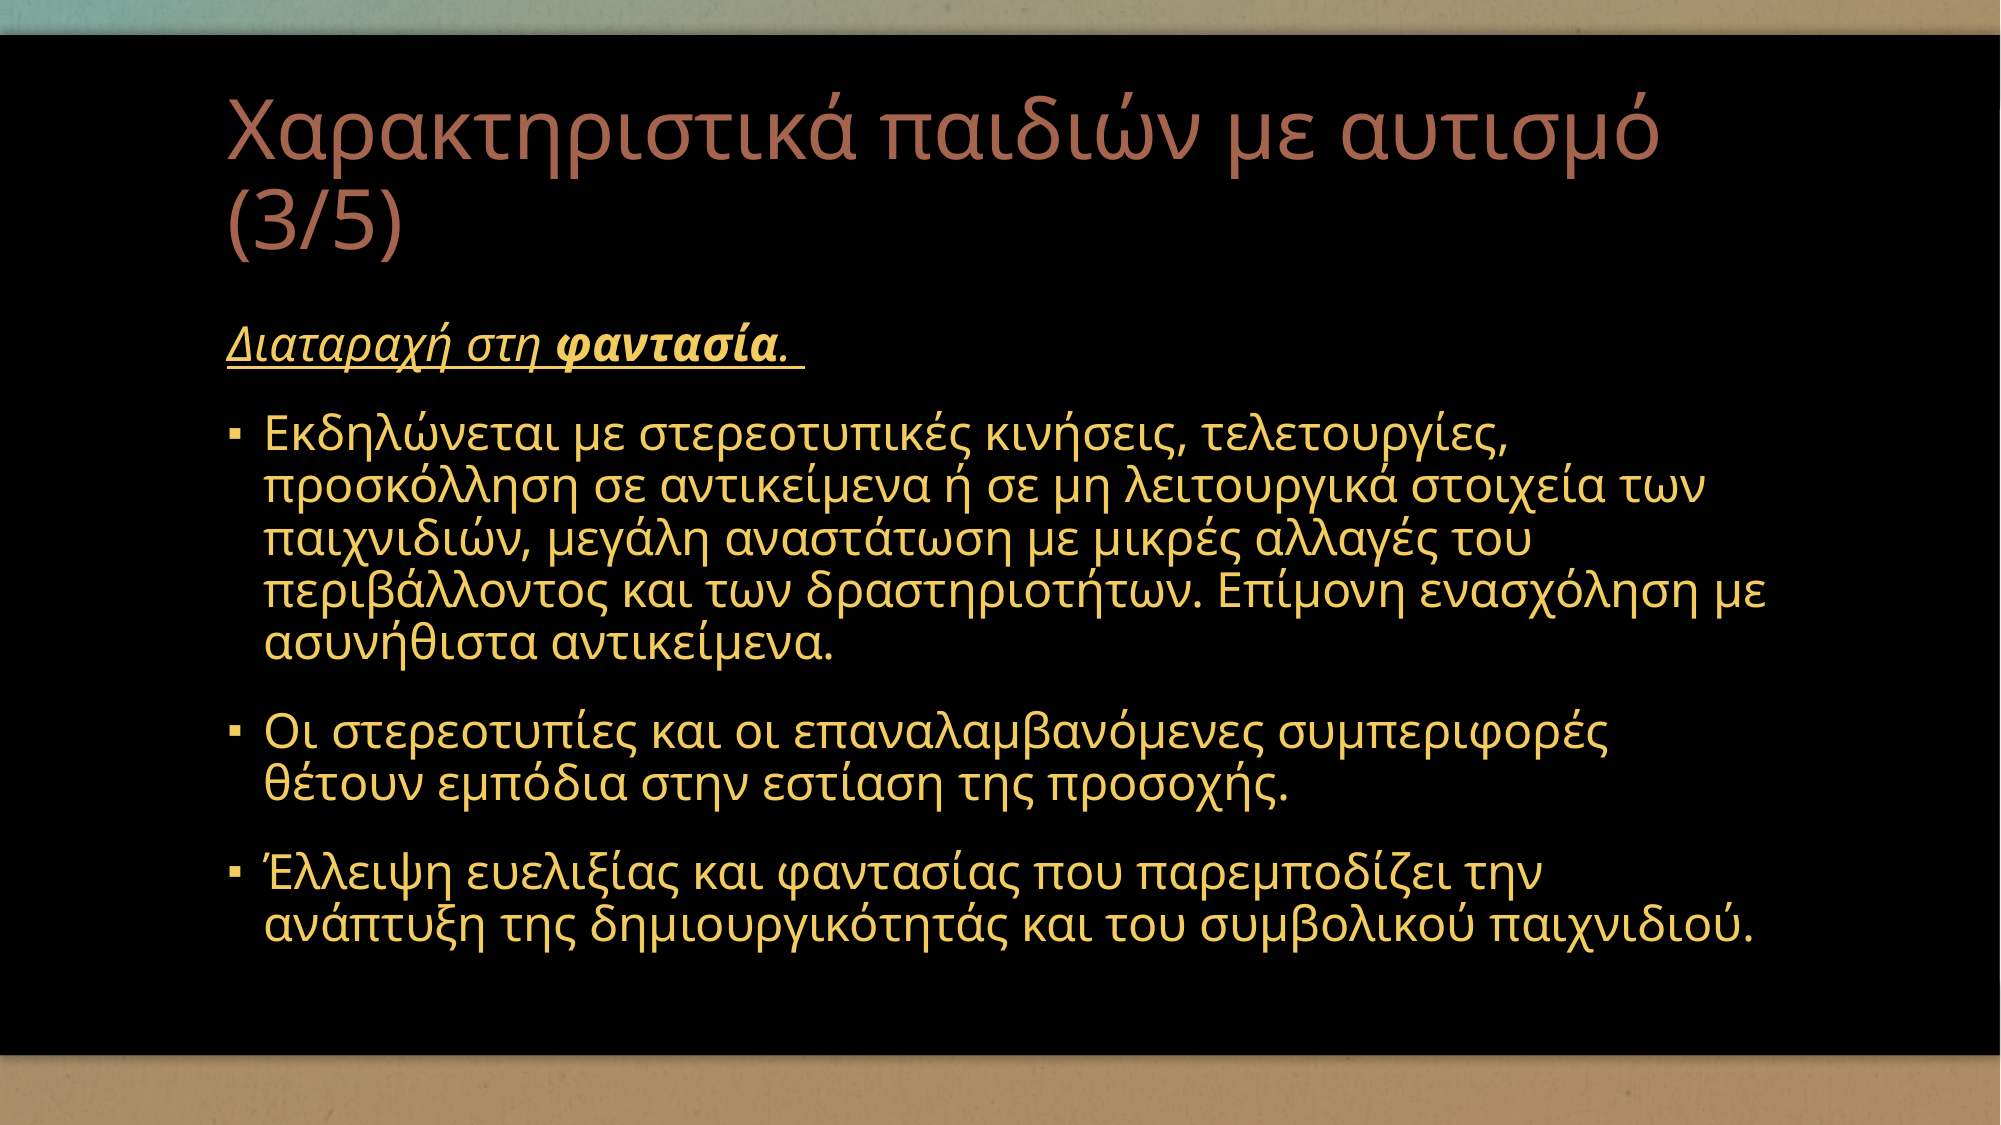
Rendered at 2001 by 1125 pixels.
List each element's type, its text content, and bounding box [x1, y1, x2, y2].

list Διαταραχή στη φαντασία. Εκδηλώνεται με στερεοτυπικές κινήσεις, τελετουργίες, προσκόλληση σε αντικείμενα ή σε μη λειτουργικά στοιχεία των παιχνιδιών, μεγάλη αναστάτωση με μικρές αλλαγές του περιβάλλοντος και των δραστηριοτήτων. Επίμονη ενασχόληση με ασυνήθιστα αντικείμενα. Οι στερεοτυπίες και οι επαναλαμβανόμενες συμπεριφορές θέτουν εμπόδια στην εστίαση της προσοχής. Έλλειψη ευελιξίας και φαντασίας που παρεμποδίζει την ανάπτυξη της δημιουργικότητάς και του συμβολικού παιχνιδιού. [212, 312, 1788, 1013]
picture [0, 0, 2001, 1125]
title Χαρακτηριστικά παιδιών με αυτισμό (3/5) [212, 68, 1788, 275]
